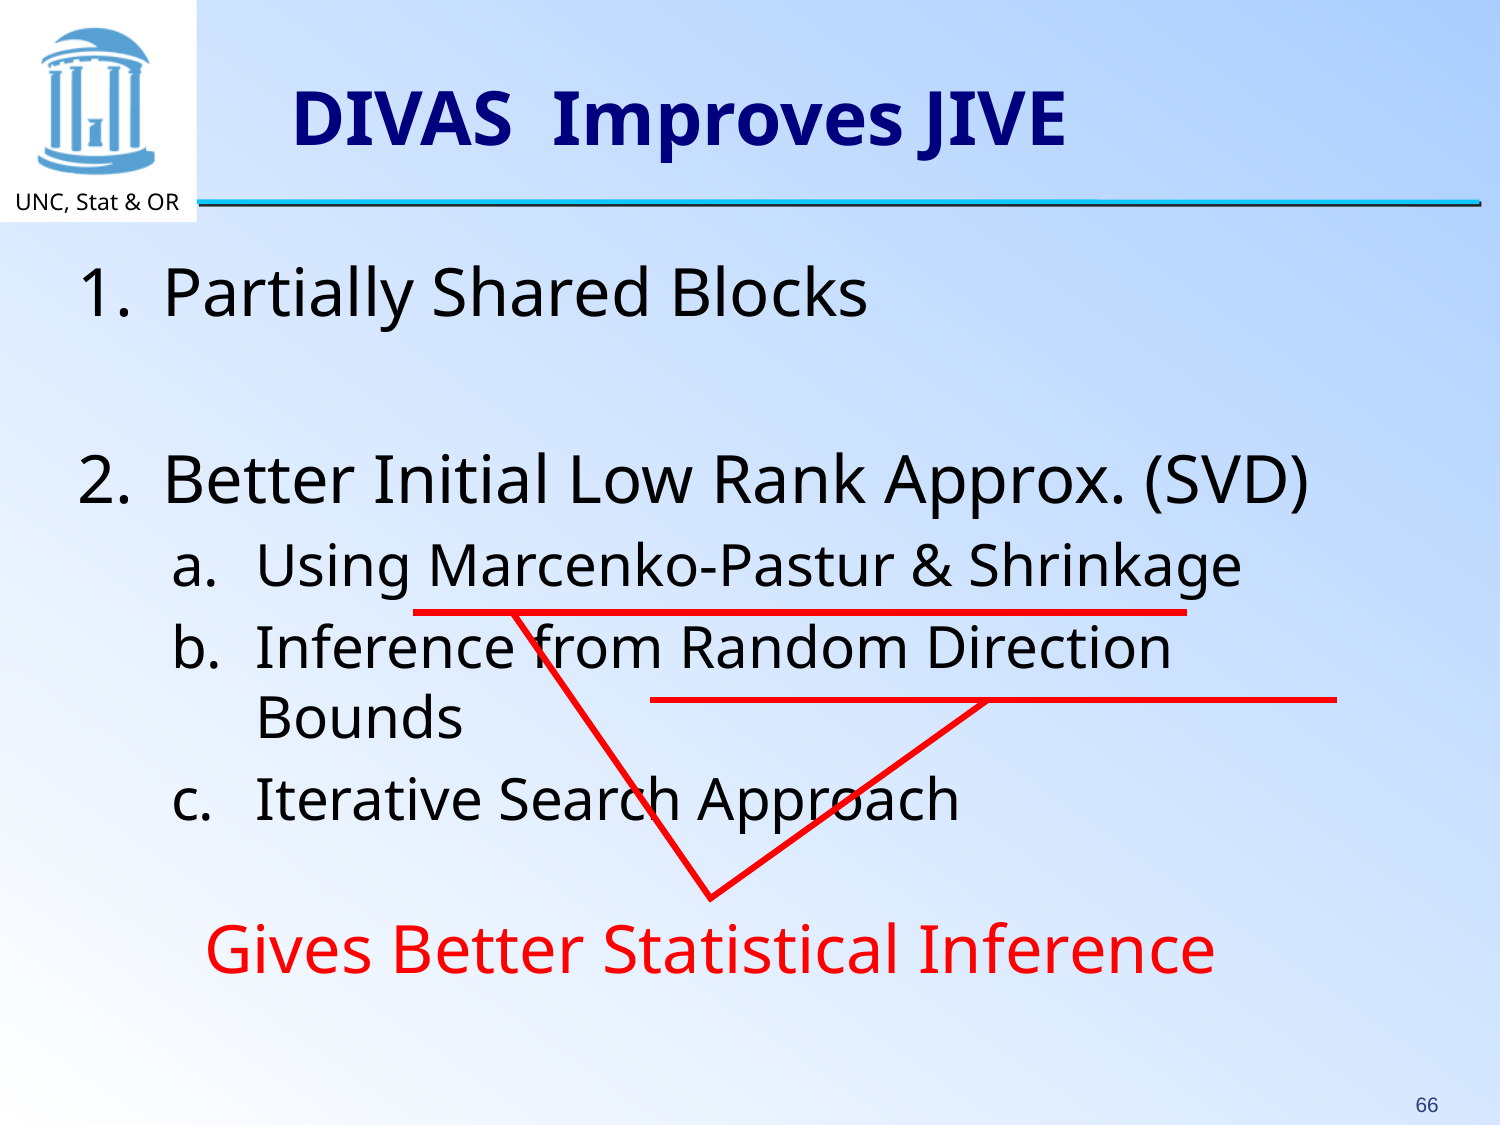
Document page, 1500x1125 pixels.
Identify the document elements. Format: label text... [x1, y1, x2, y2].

picture [14, 7, 189, 189]
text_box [212, 612, 1338, 997]
title DIVAS Improves JIVE [275, 75, 1448, 156]
list Partially Shared Blocks Better Initial Low Rank Approx. (SVD) Using Marcenko-Pastur & Shrinkage Inference from Random Direction Bounds Iterative Search Approach [62, 242, 1391, 1025]
